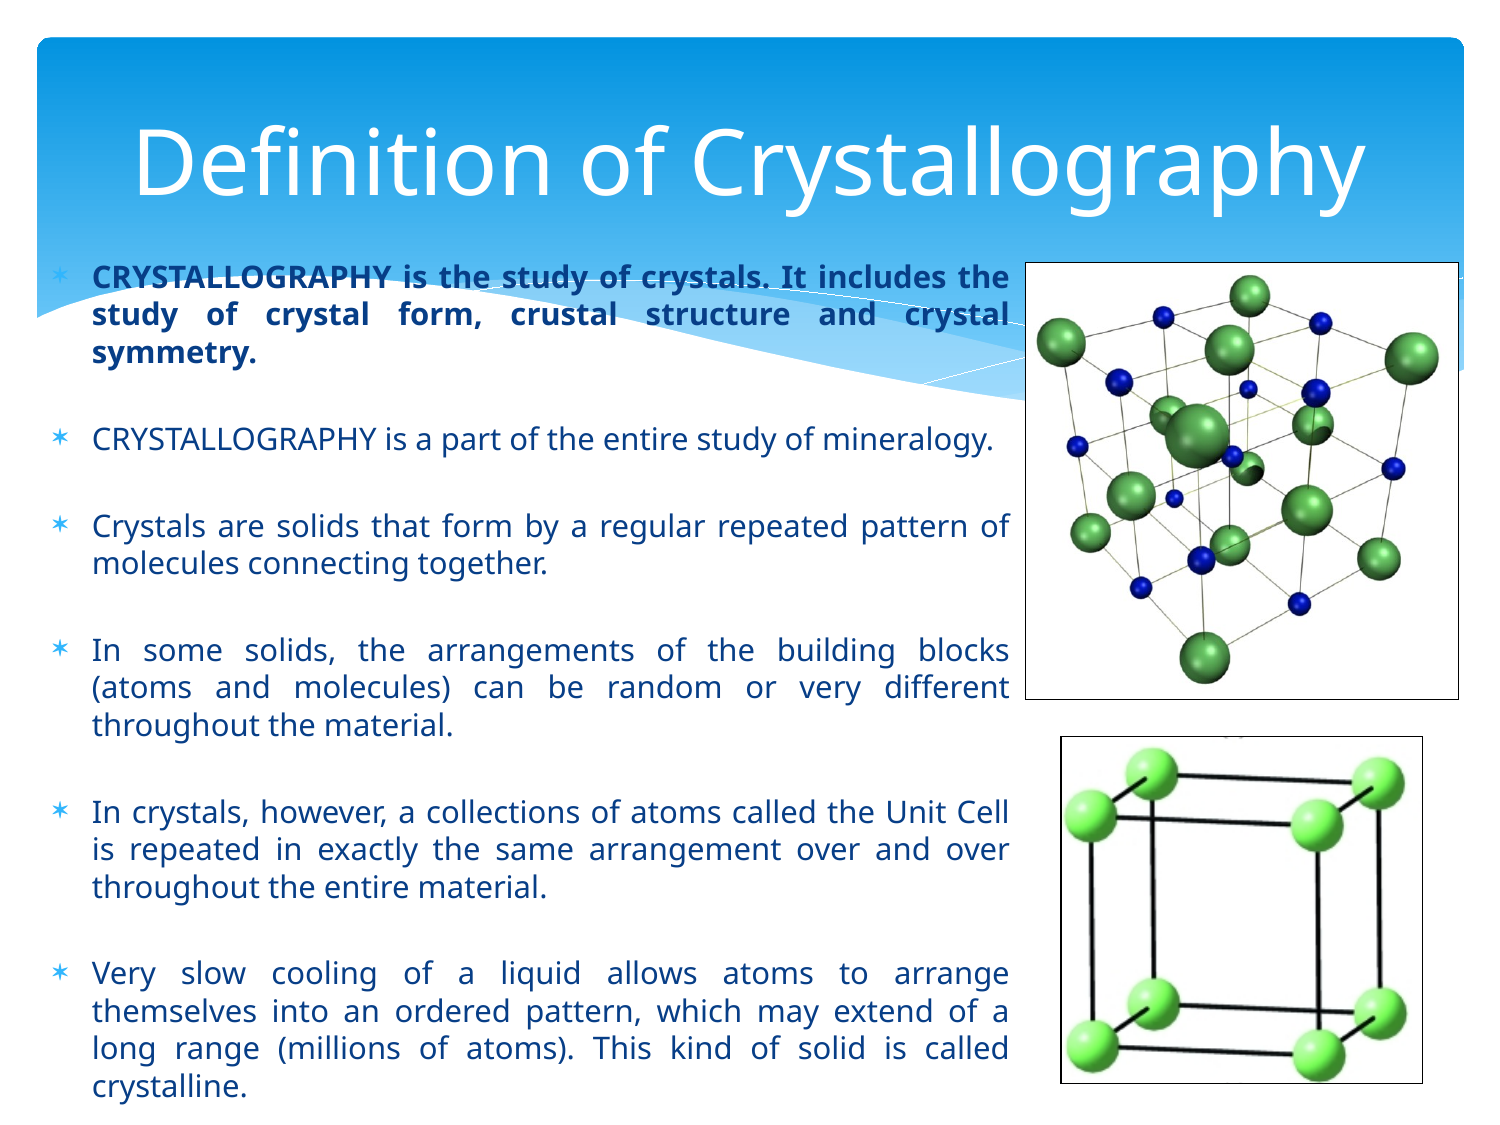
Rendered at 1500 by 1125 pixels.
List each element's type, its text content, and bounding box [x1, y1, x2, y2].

list CRYSTALLOGRAPHY is the study of crystals. It includes the study of crystal form, crustal structure and crystal symmetry. CRYSTALLOGRAPHY is a part of the entire study of mineralogy. Crystals are solids that form by a regular repeated pattern of molecules connecting together. In some solids, the arrangements of the building blocks (atoms and molecules) can be random or very different throughout the material. In crystals, however, a collections of atoms called the Unit Cell is repeated in exactly the same arrangement over and over throughout the entire material. Very slow cooling of a liquid allows atoms to arrange themselves into an ordered pattern, which may extend of a long range (millions of atoms). This kind of solid is called crystalline. [37, 249, 1025, 1114]
title Definition of Crystallography [75, 55, 1425, 261]
picture [1061, 737, 1423, 1083]
picture [1024, 262, 1459, 701]
